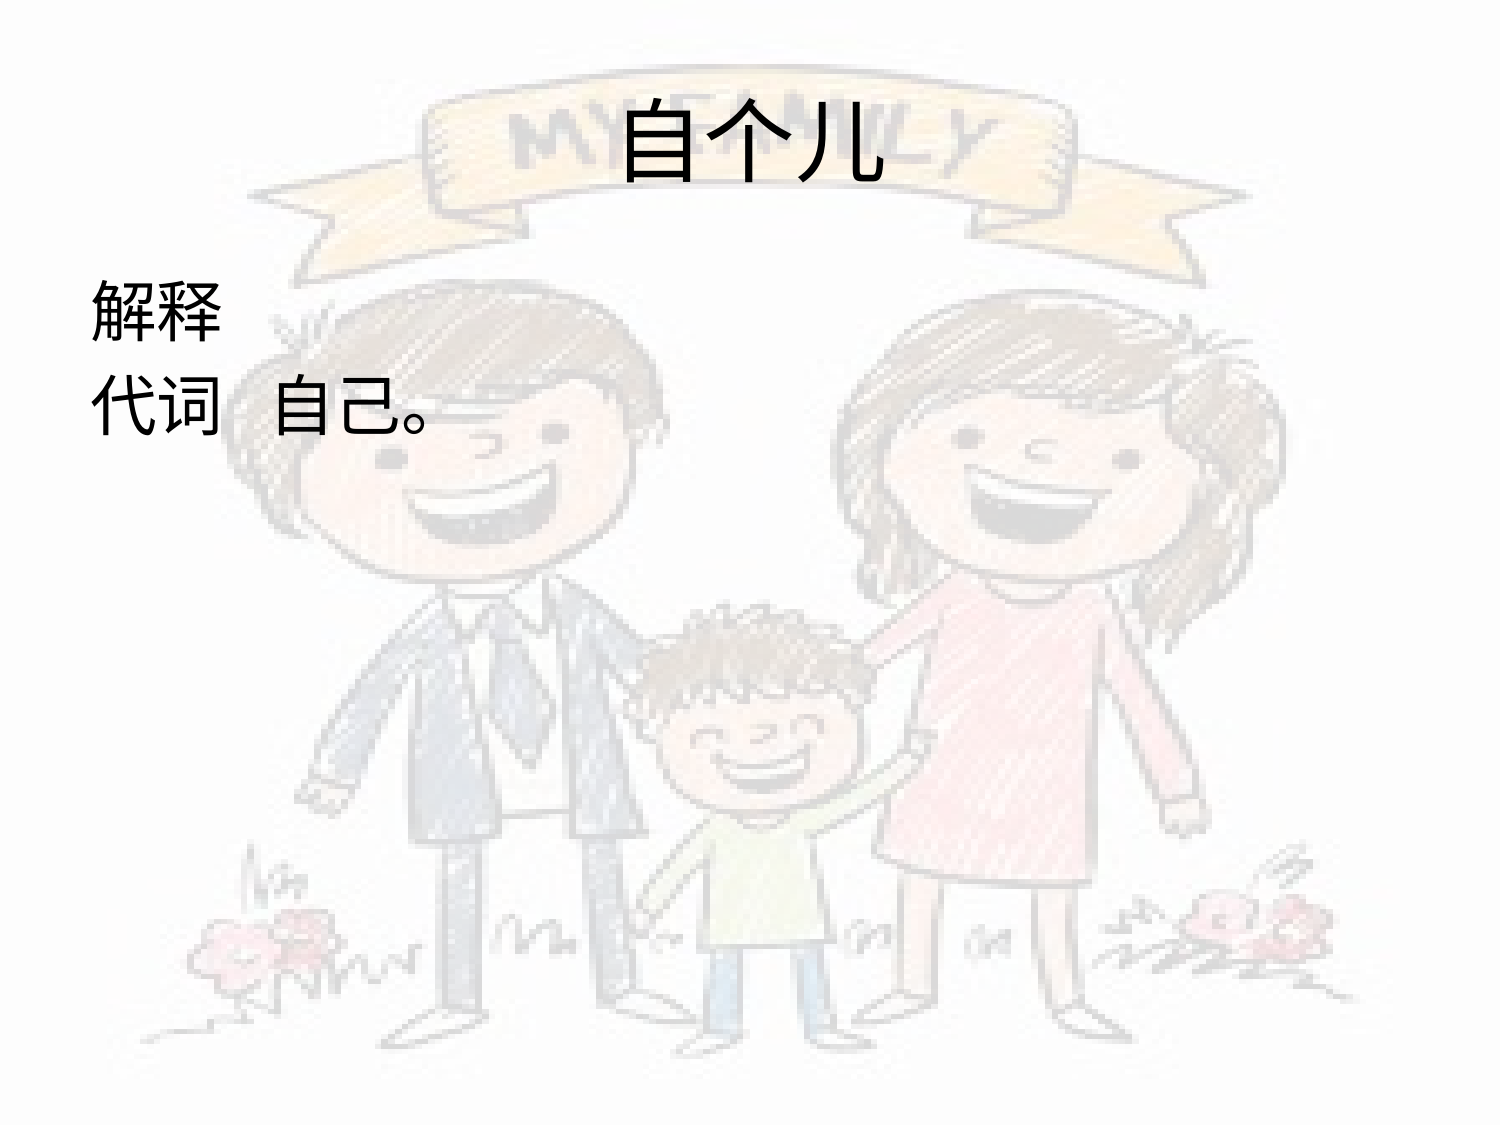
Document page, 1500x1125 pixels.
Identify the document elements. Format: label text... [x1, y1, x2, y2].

list 解释 代词 自己。 [75, 262, 1425, 1005]
title 自个儿 [75, 45, 1425, 233]
